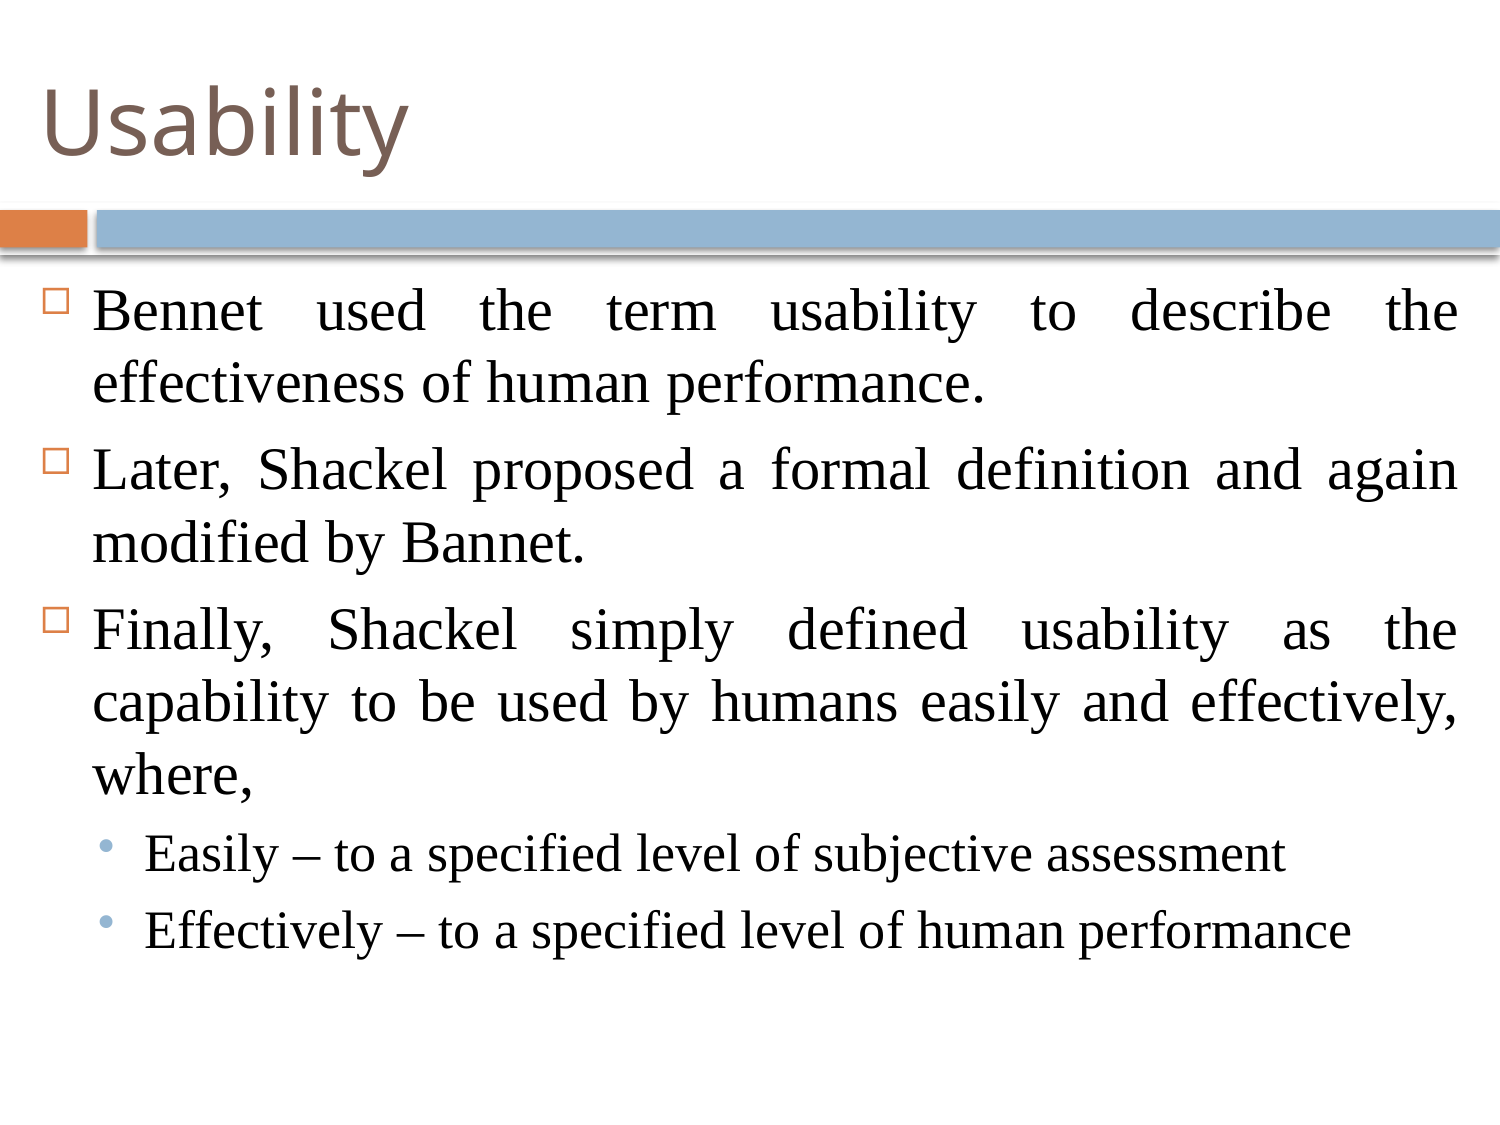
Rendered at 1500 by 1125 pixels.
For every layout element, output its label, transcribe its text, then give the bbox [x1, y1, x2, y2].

title Usability [24, 37, 1475, 200]
list Bennet used the term usability to describe the effectiveness of human performance. Later, Shackel proposed a formal definition and again modified by Bannet. Finally, Shackel simply defined usability as the capability to be used by humans easily and effectively, where, Easily – to a specified level of subjective assessment Effectively – to a specified level of human performance [24, 262, 1475, 1100]
